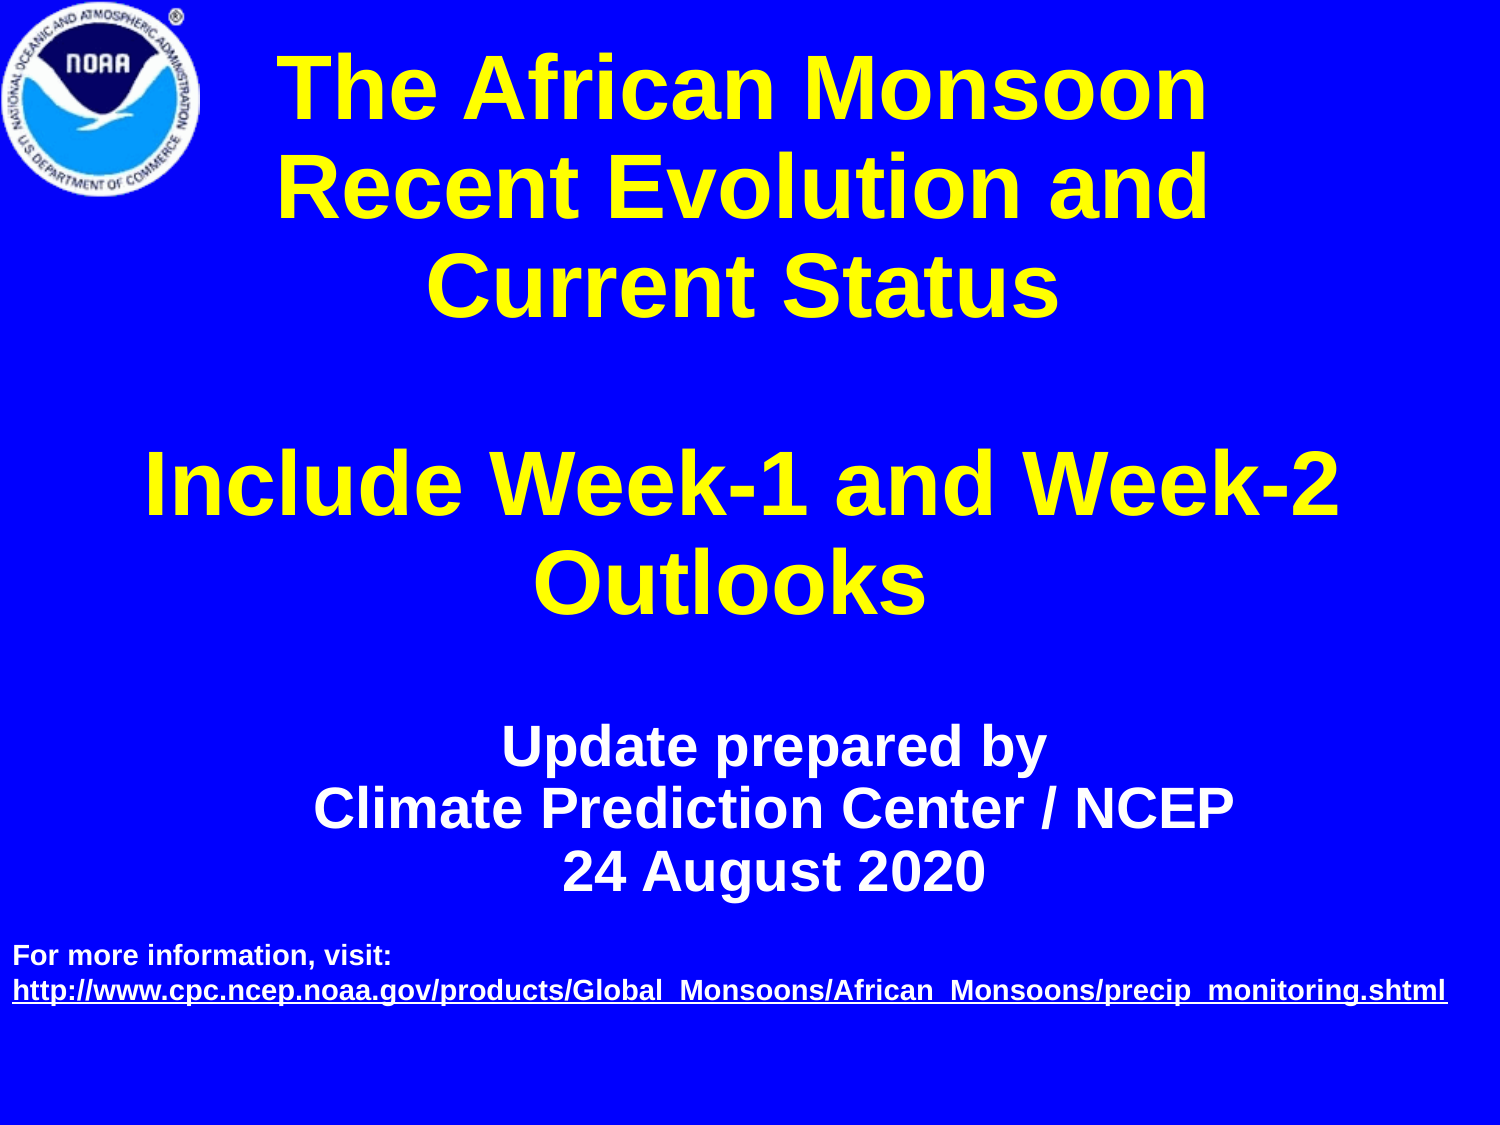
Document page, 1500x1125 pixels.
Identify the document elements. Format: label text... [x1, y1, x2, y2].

text_box For more information, visit: http://www.cpc.ncep.noaa.gov/products/Global_Monsoons/African_Monsoons/precip_monitoring.shtml [0, 929, 1471, 1014]
text_box Update prepared by Climate Prediction Center / NCEP 24 August 2020 [275, 708, 1275, 912]
picture [0, 0, 200, 200]
title The African Monsoon Recent Evolution and Current Status Include Week-1 and Week-2 Outlooks [112, 37, 1376, 638]
